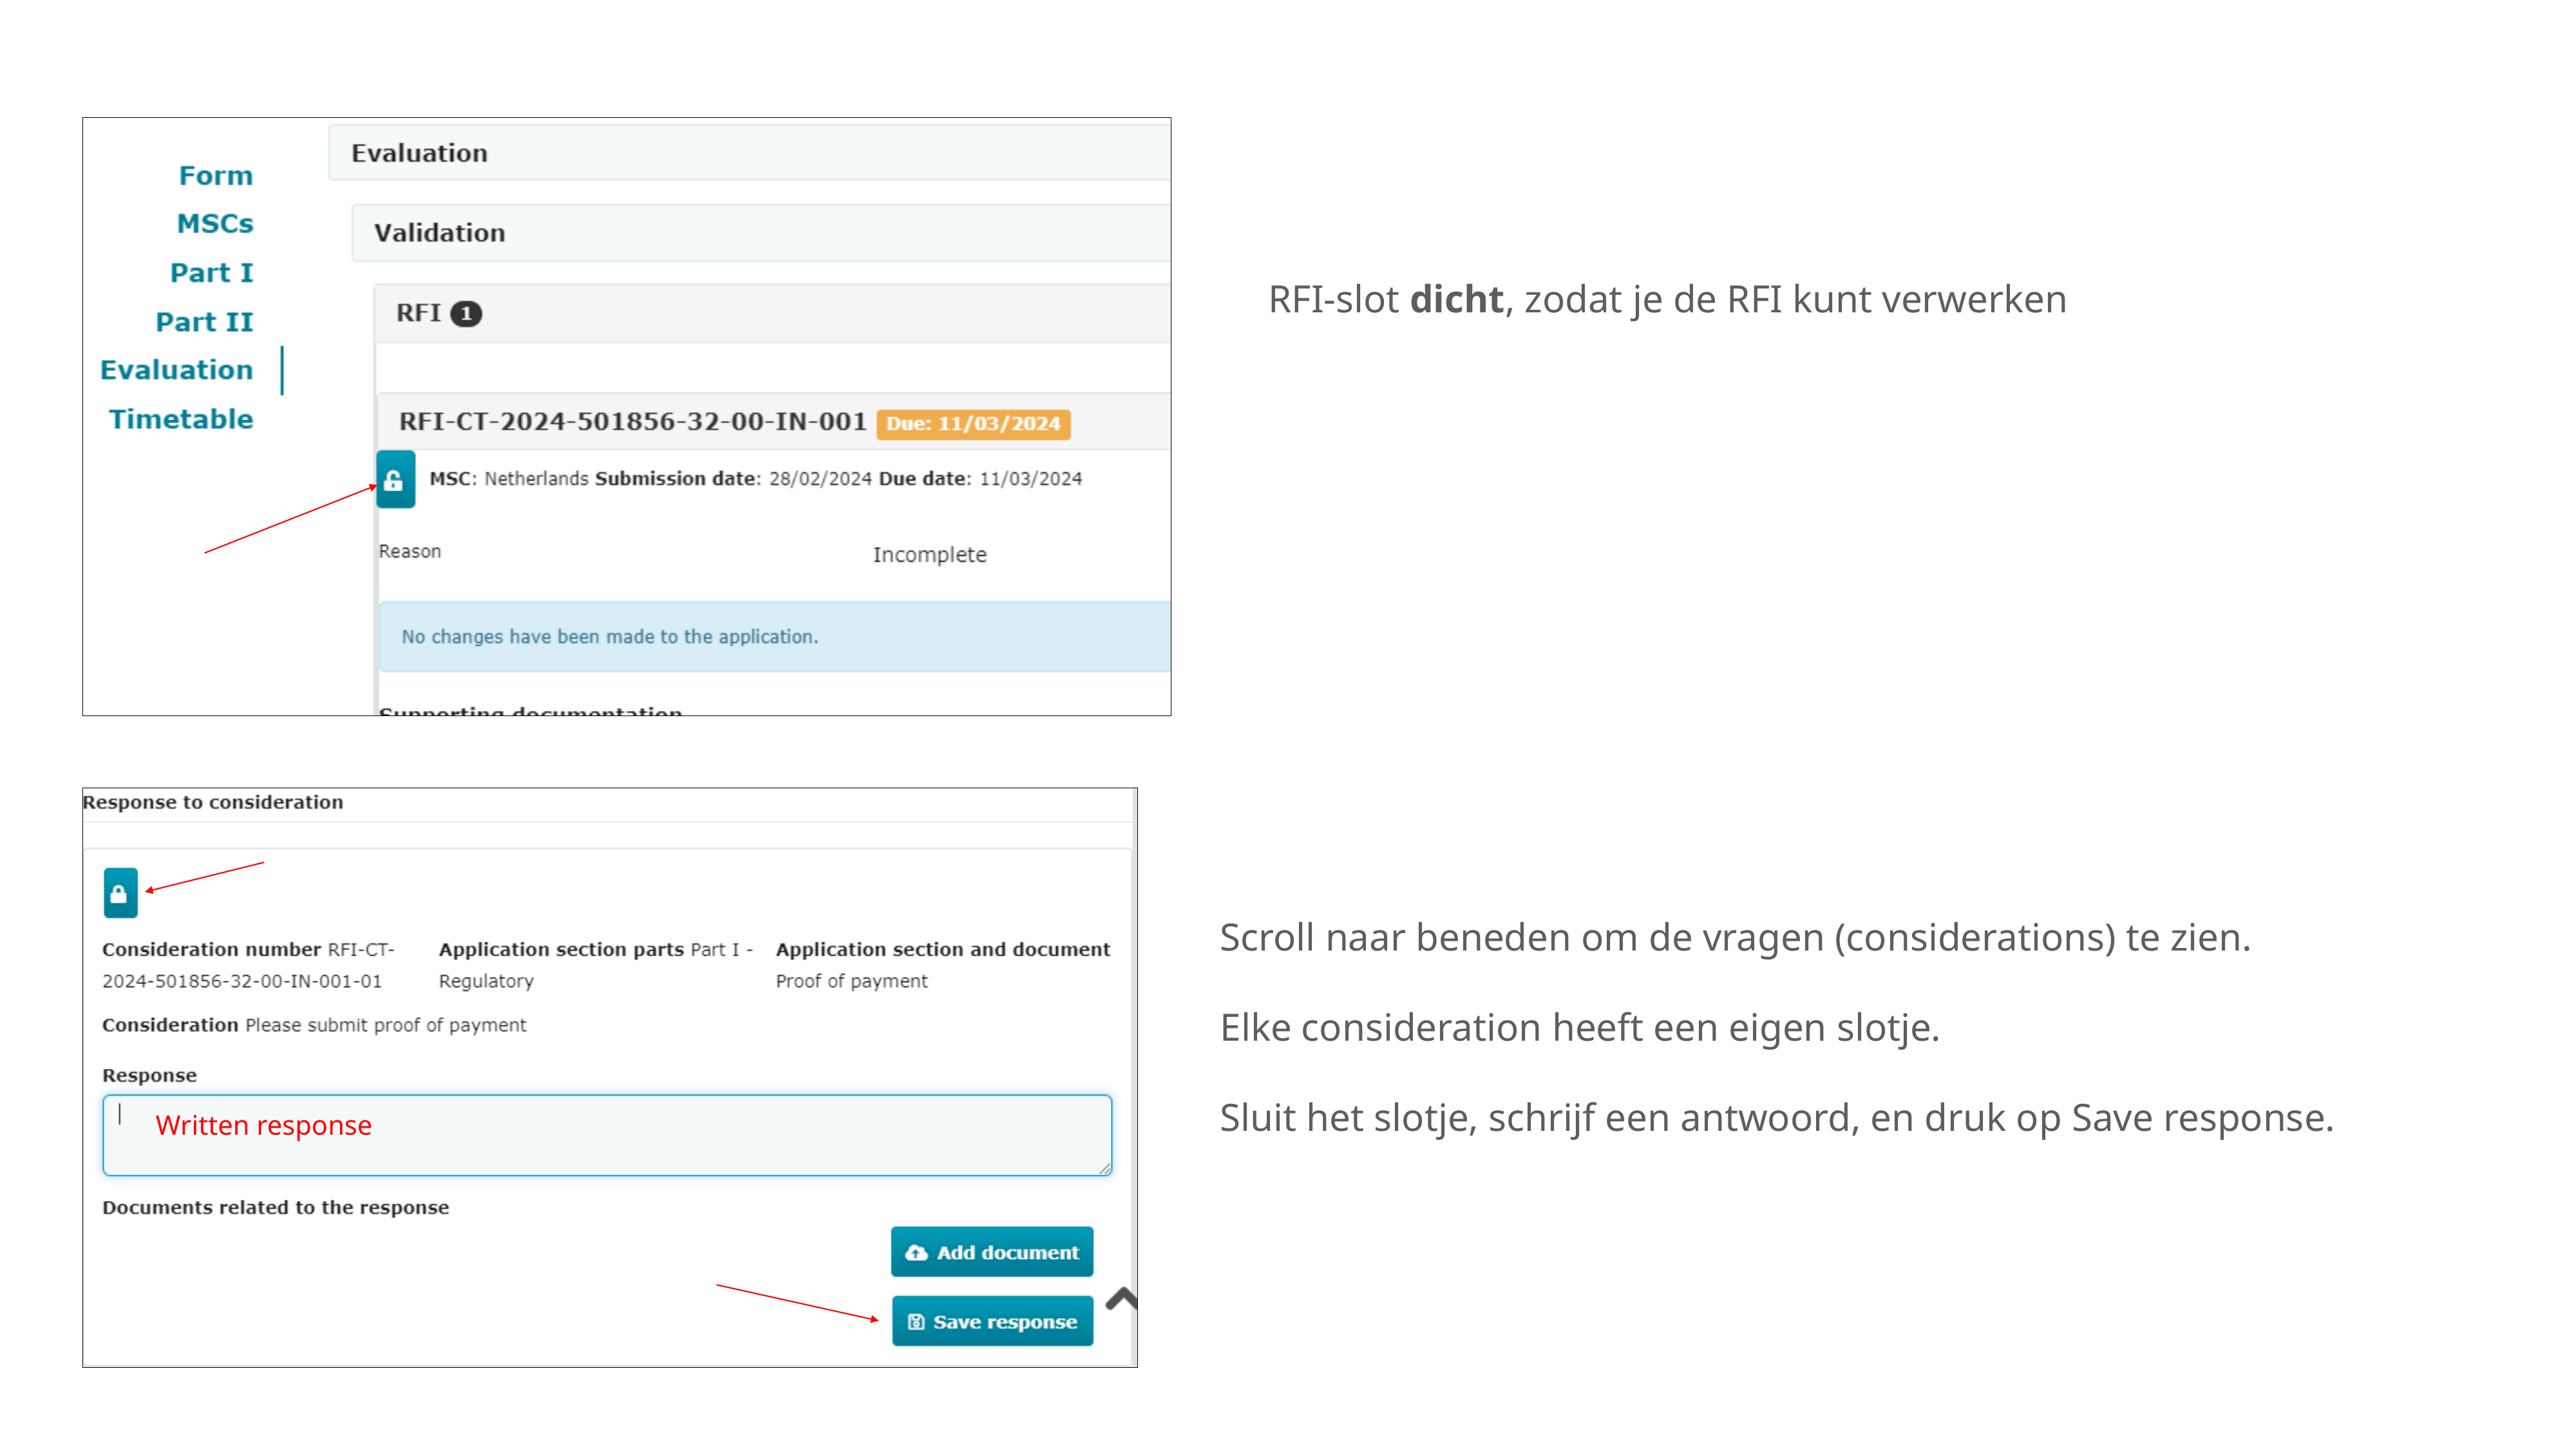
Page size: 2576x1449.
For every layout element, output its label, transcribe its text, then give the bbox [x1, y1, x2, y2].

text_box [144, 862, 265, 892]
text_box RFI-slot dicht, zodat je de RFI kunt verwerken [1258, 270, 2418, 325]
picture [82, 117, 1171, 716]
text_box Scroll naar beneden om de vragen (considerations) te zien. Elke consideration heeft een eigen slotje. Sluit het slotje, schrijf een antwoord, en druk op Save response. [1210, 908, 2385, 1144]
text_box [204, 484, 378, 553]
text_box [716, 1285, 879, 1321]
picture [82, 788, 1138, 1368]
